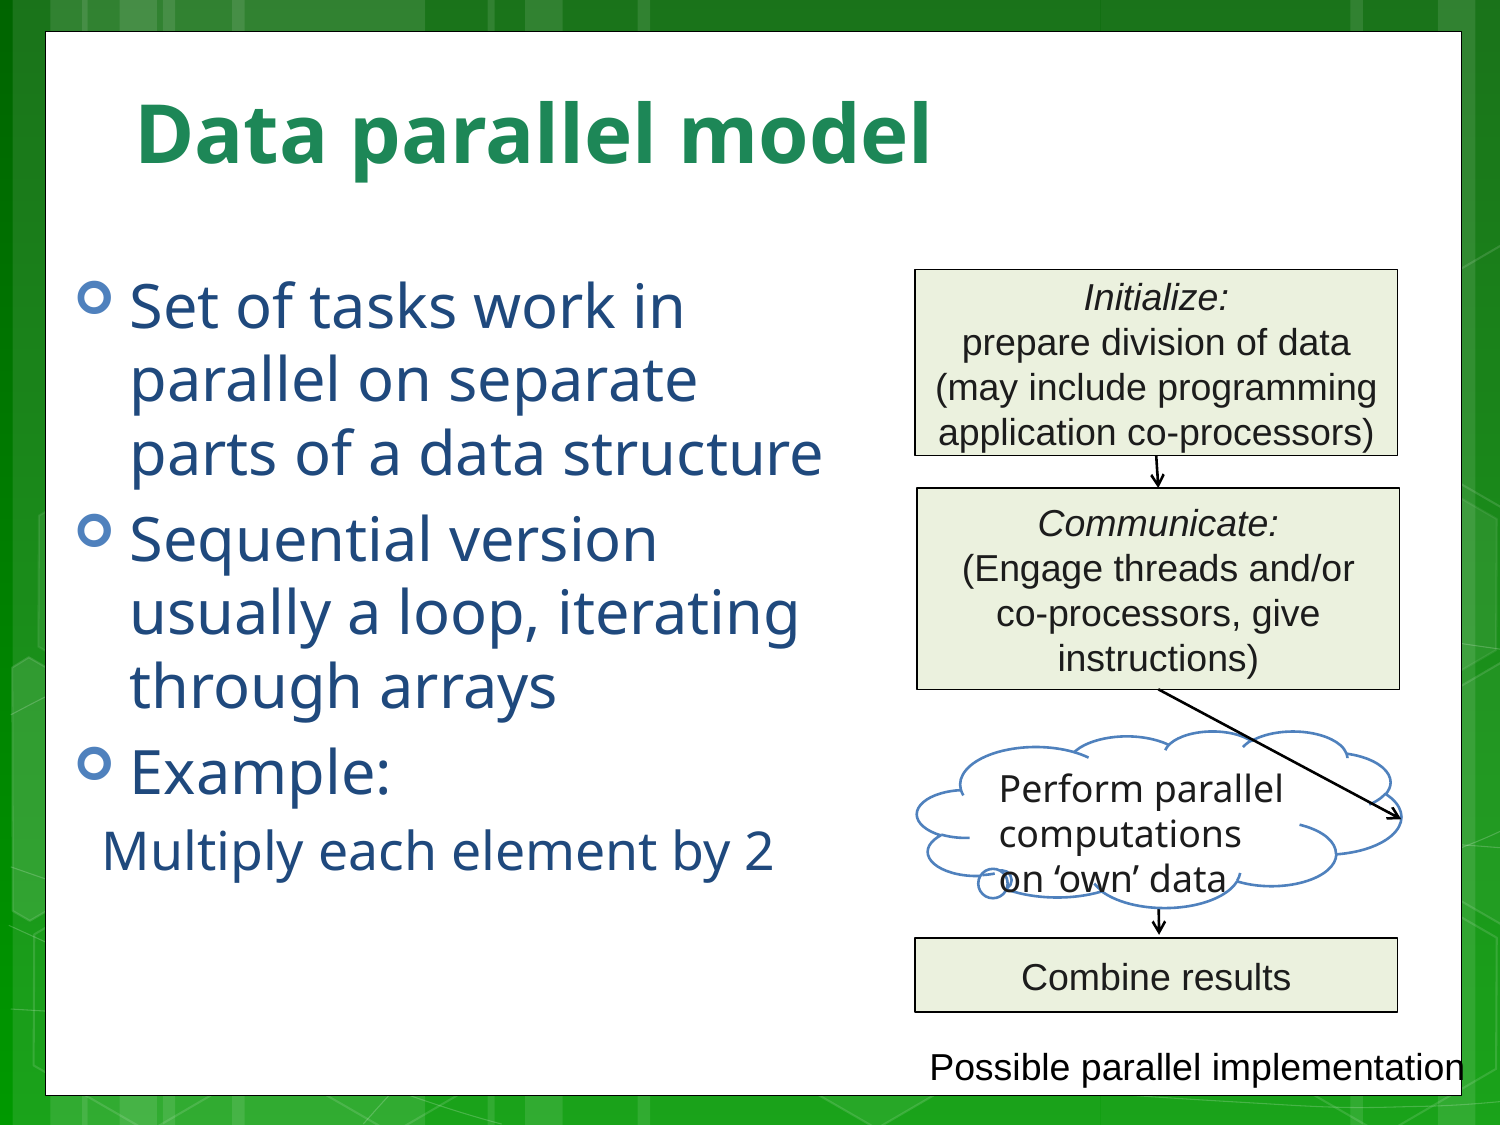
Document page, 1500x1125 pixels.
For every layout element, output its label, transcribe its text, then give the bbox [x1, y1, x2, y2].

text_box Communicate: (Engage threads and/or co-processors, give instructions) [917, 488, 1400, 690]
text_box Combine results [915, 937, 1398, 1012]
list Set of tasks work in parallel on separate parts of a data structure Sequential version usually a loop, iterating through arrays Example: Multiply each element by 2 [58, 259, 859, 947]
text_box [1140, 470, 1174, 474]
title Data parallel model [119, 73, 1383, 188]
text_box Perform parallel computations on ‘own’ data [915, 730, 1403, 909]
text_box Initialize: prepare division of data (may include programming application co-processors) [915, 269, 1398, 456]
text_box Possible parallel implementation [914, 1035, 1481, 1096]
